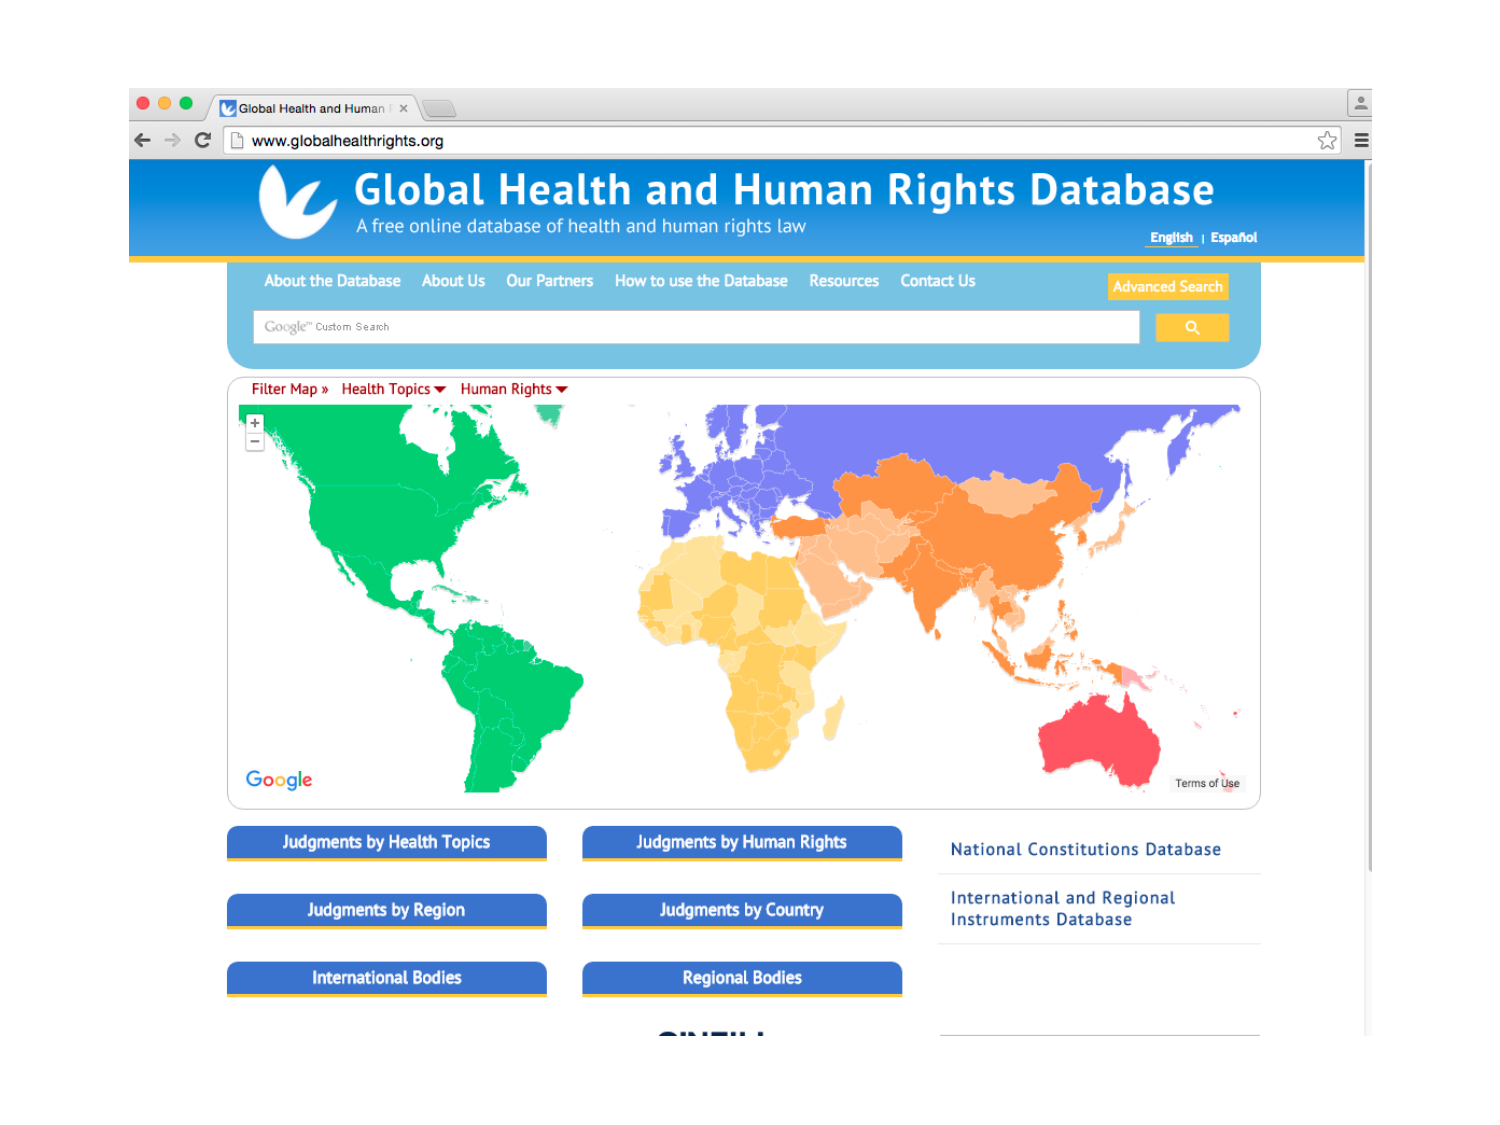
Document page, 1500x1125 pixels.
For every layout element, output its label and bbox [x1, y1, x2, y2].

picture [129, 88, 1372, 1037]
